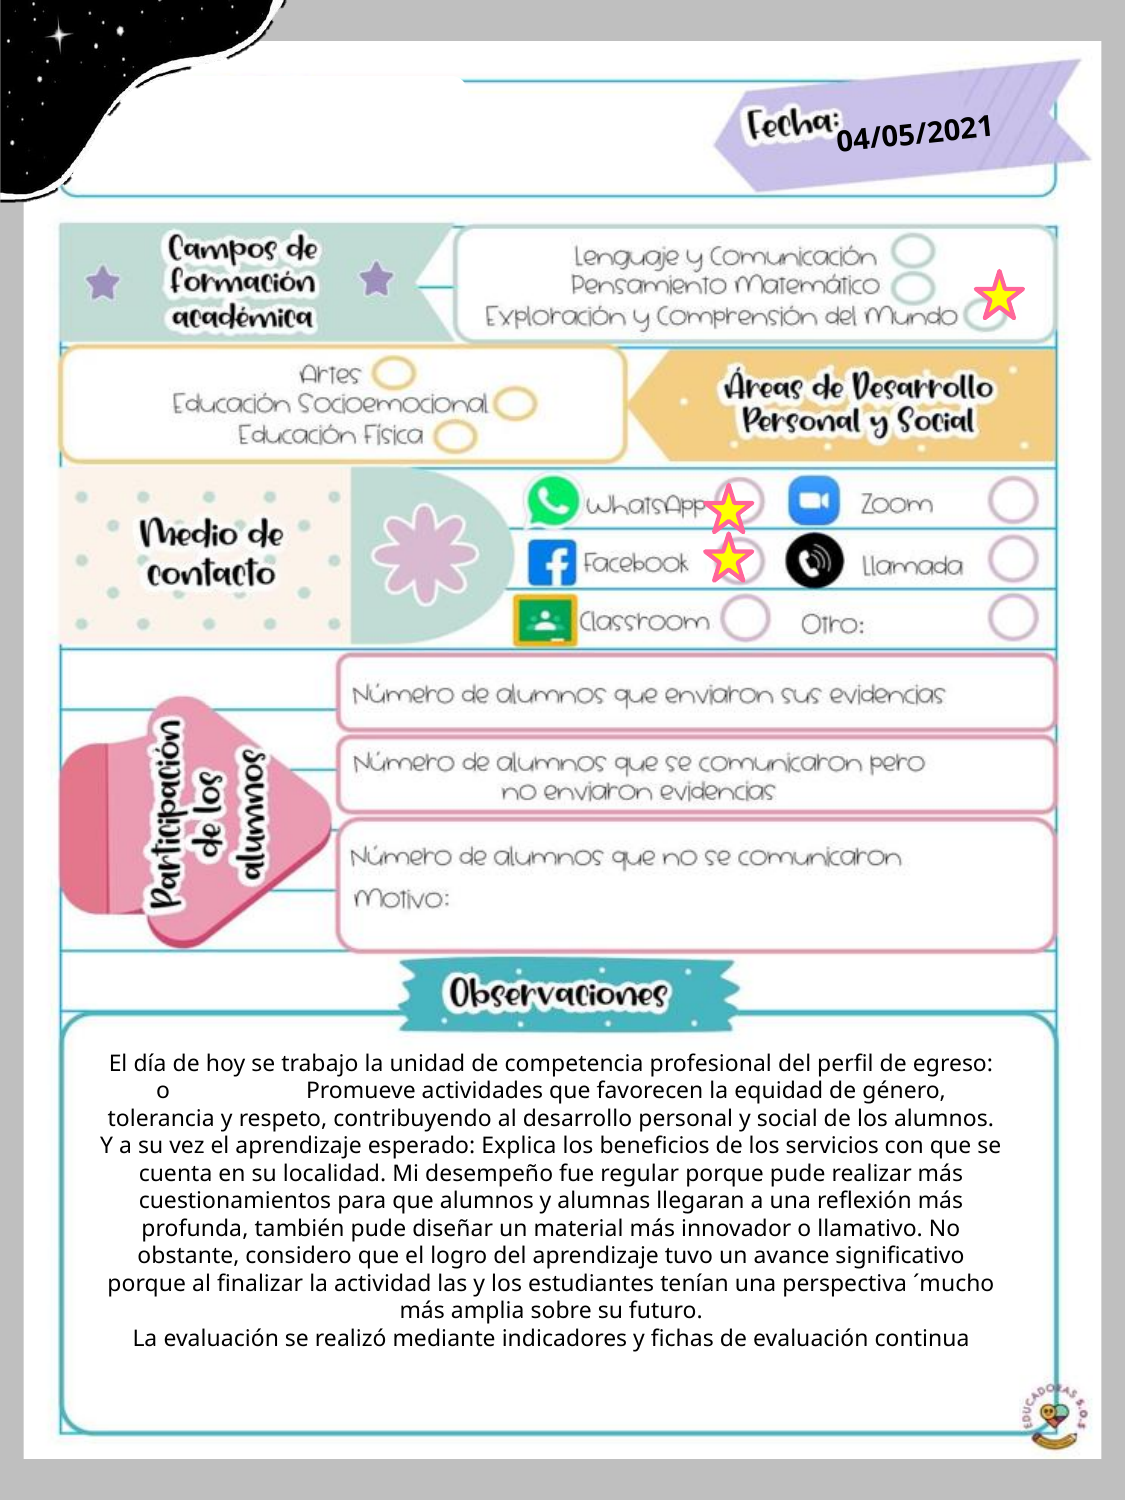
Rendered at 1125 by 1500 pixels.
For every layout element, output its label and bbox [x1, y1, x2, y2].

picture [0, 0, 1102, 1459]
text_box [0, 0, 1125, 1500]
